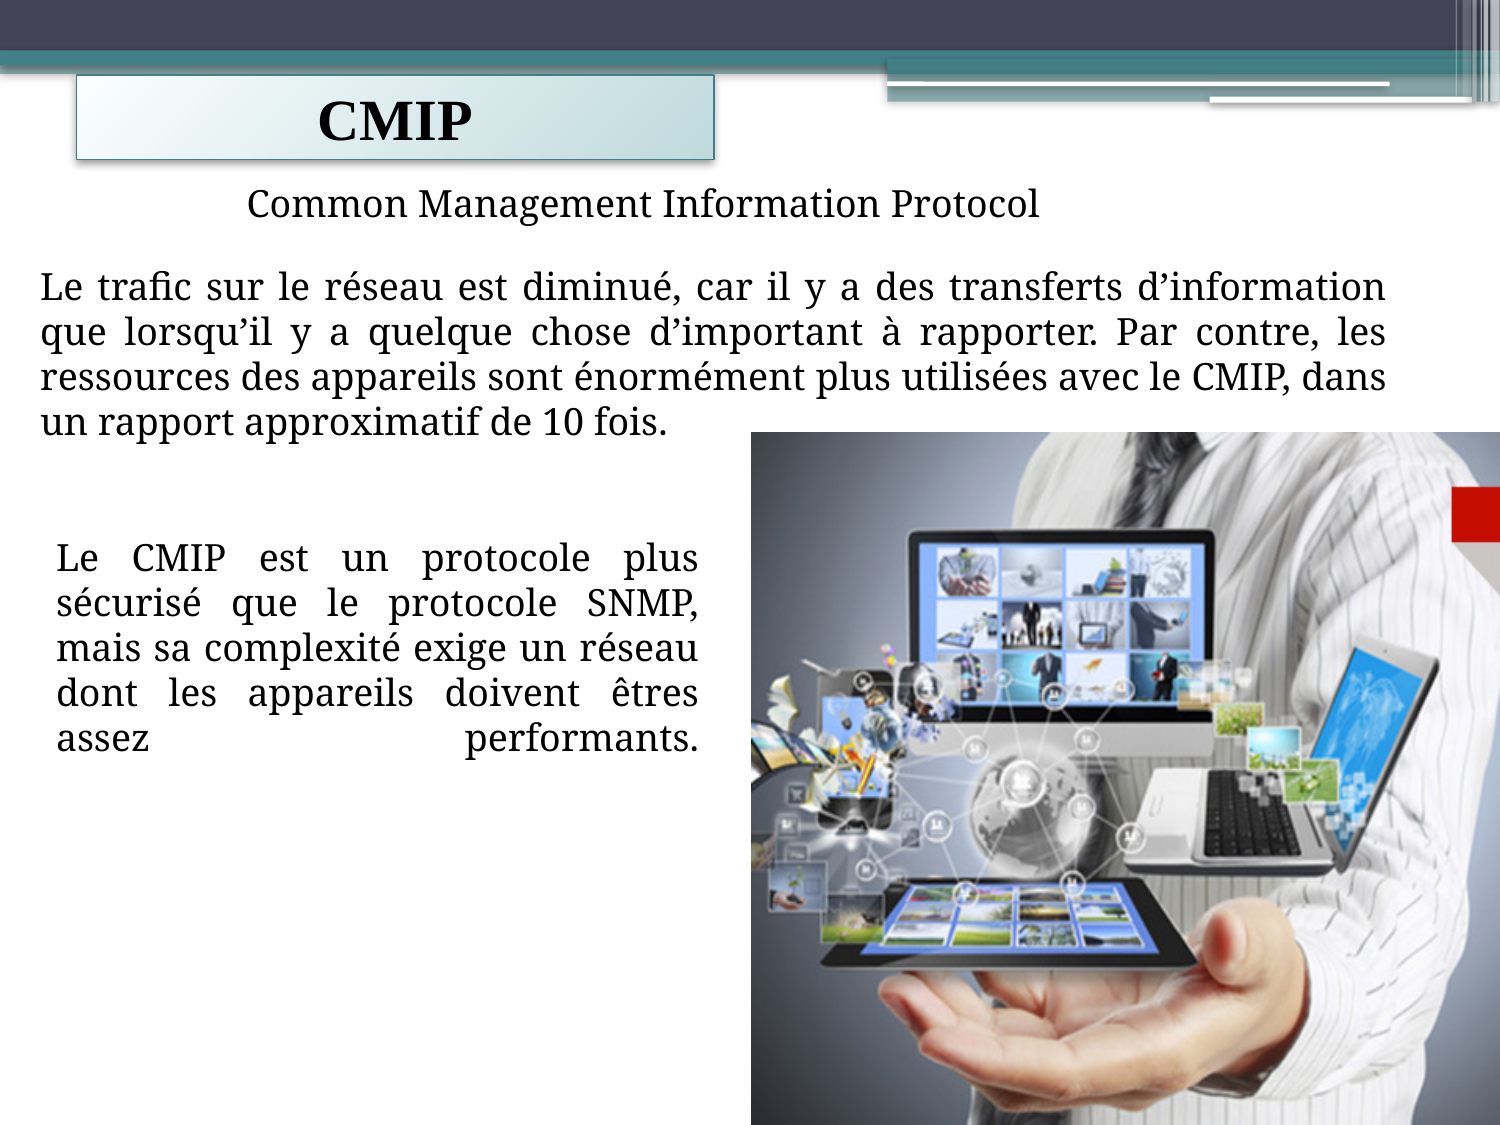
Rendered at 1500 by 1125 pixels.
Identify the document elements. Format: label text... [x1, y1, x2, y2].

text_box CMIP [76, 74, 715, 160]
picture [751, 432, 1500, 1125]
text_box Le CMIP est un protocole plus sécurisé que le protocole SNMP, mais sa complexité exige un réseau dont les appareils doivent êtres assez performants. [41, 527, 715, 812]
text_box Le trafic sur le réseau est diminué, car il y a des transferts d’information que lorsqu’il y a quelque chose d’important à rapporter. Par contre, les ressources des appareils sont énormément plus utilisées avec le CMIP, dans un rapport approximatif de 10 fois. [25, 255, 1403, 540]
text_box Common Management Information Protocol [100, 172, 1187, 255]
